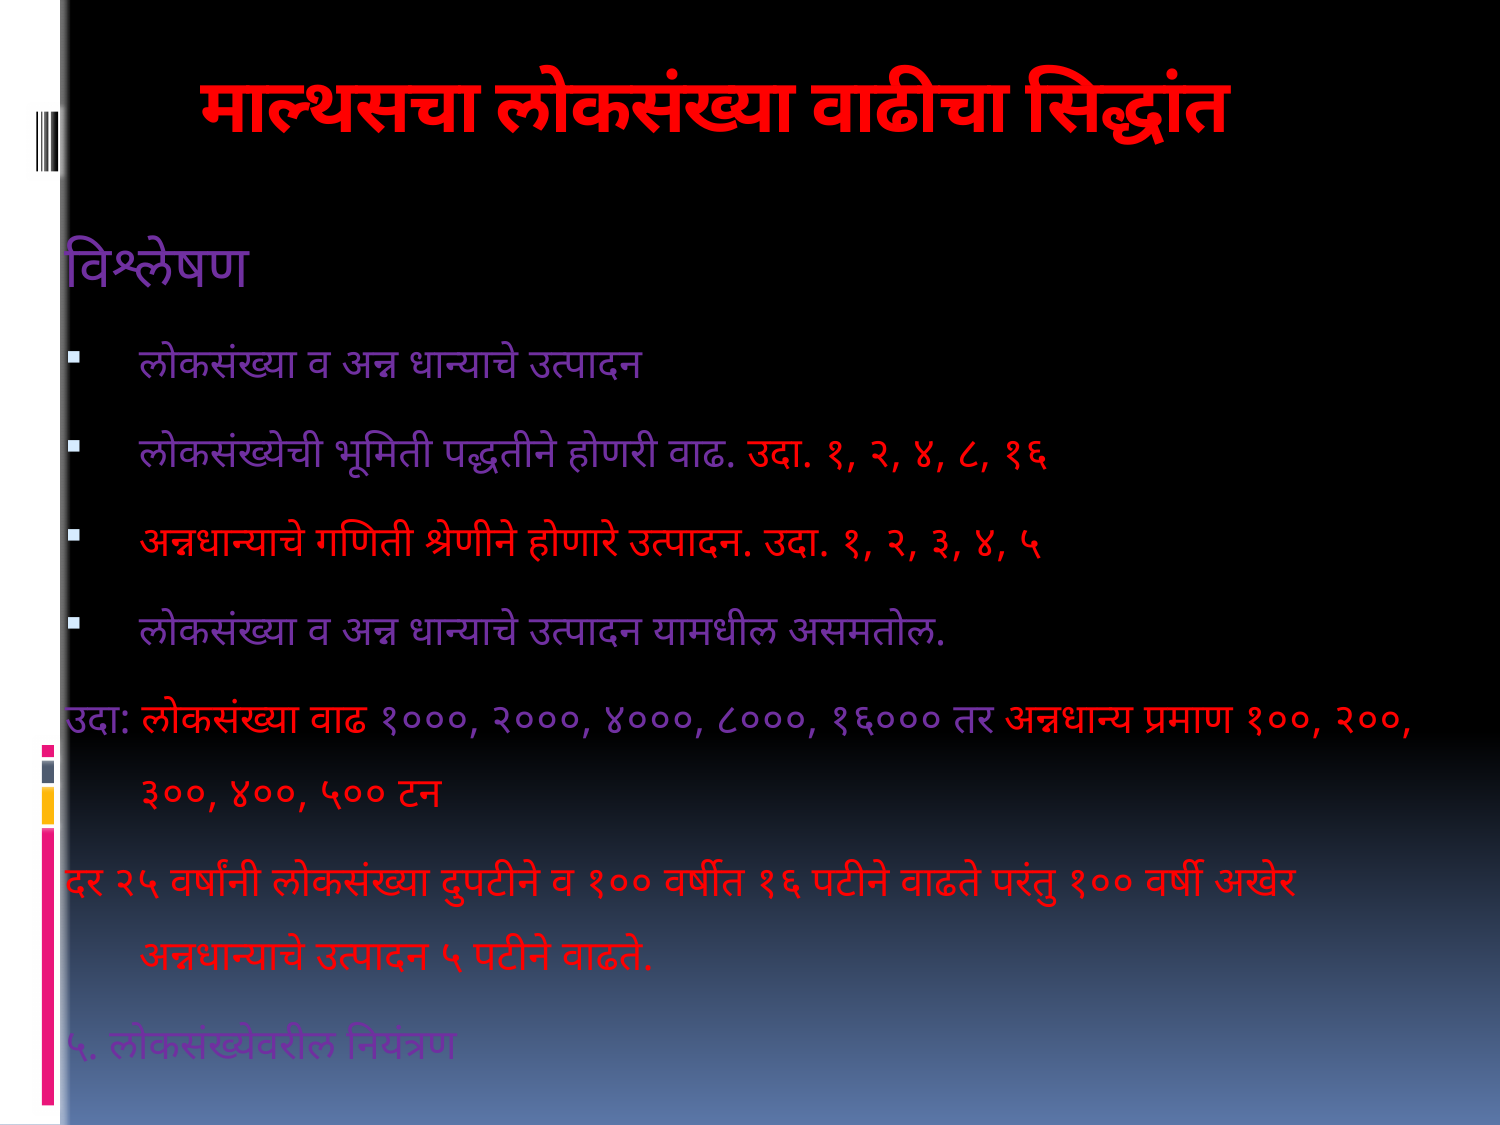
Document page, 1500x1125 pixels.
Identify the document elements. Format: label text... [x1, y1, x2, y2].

title माल्थसचा लोकसंख्या वाढीचा सिद्धांत [75, 50, 1425, 187]
list विश्लेषण लोकसंख्या व अन्न धान्याचे उत्पादन लोकसंख्येची भूमिती पद्धतीने होणरी वाढ. उदा. १, २, ४, ८, १६ अन्नधान्याचे गणिती श्रेणीने होणारे उत्पादन. उदा. १, २, ३, ४, ५ लोकसंख्या व अन्न धान्याचे उत्पादन यामधील असमतोल. उदा: लोकसंख्या वाढ १०००, २०००, ४०००, ८०००, १६००० तर अन्नधान्य प्रमाण १००, २००, ३००, ४००, ५०० टन दर २५ वर्षांनी लोकसंख्या दुपटीने व १०० वर्षीत १६ पटीने वाढते परंतु १०० वर्षी अखेर अन्नधान्याचे उत्पादन ५ पटीने वाढते. ५. लोकसंख्येवरील नियंत्रण [50, 187, 1450, 1075]
